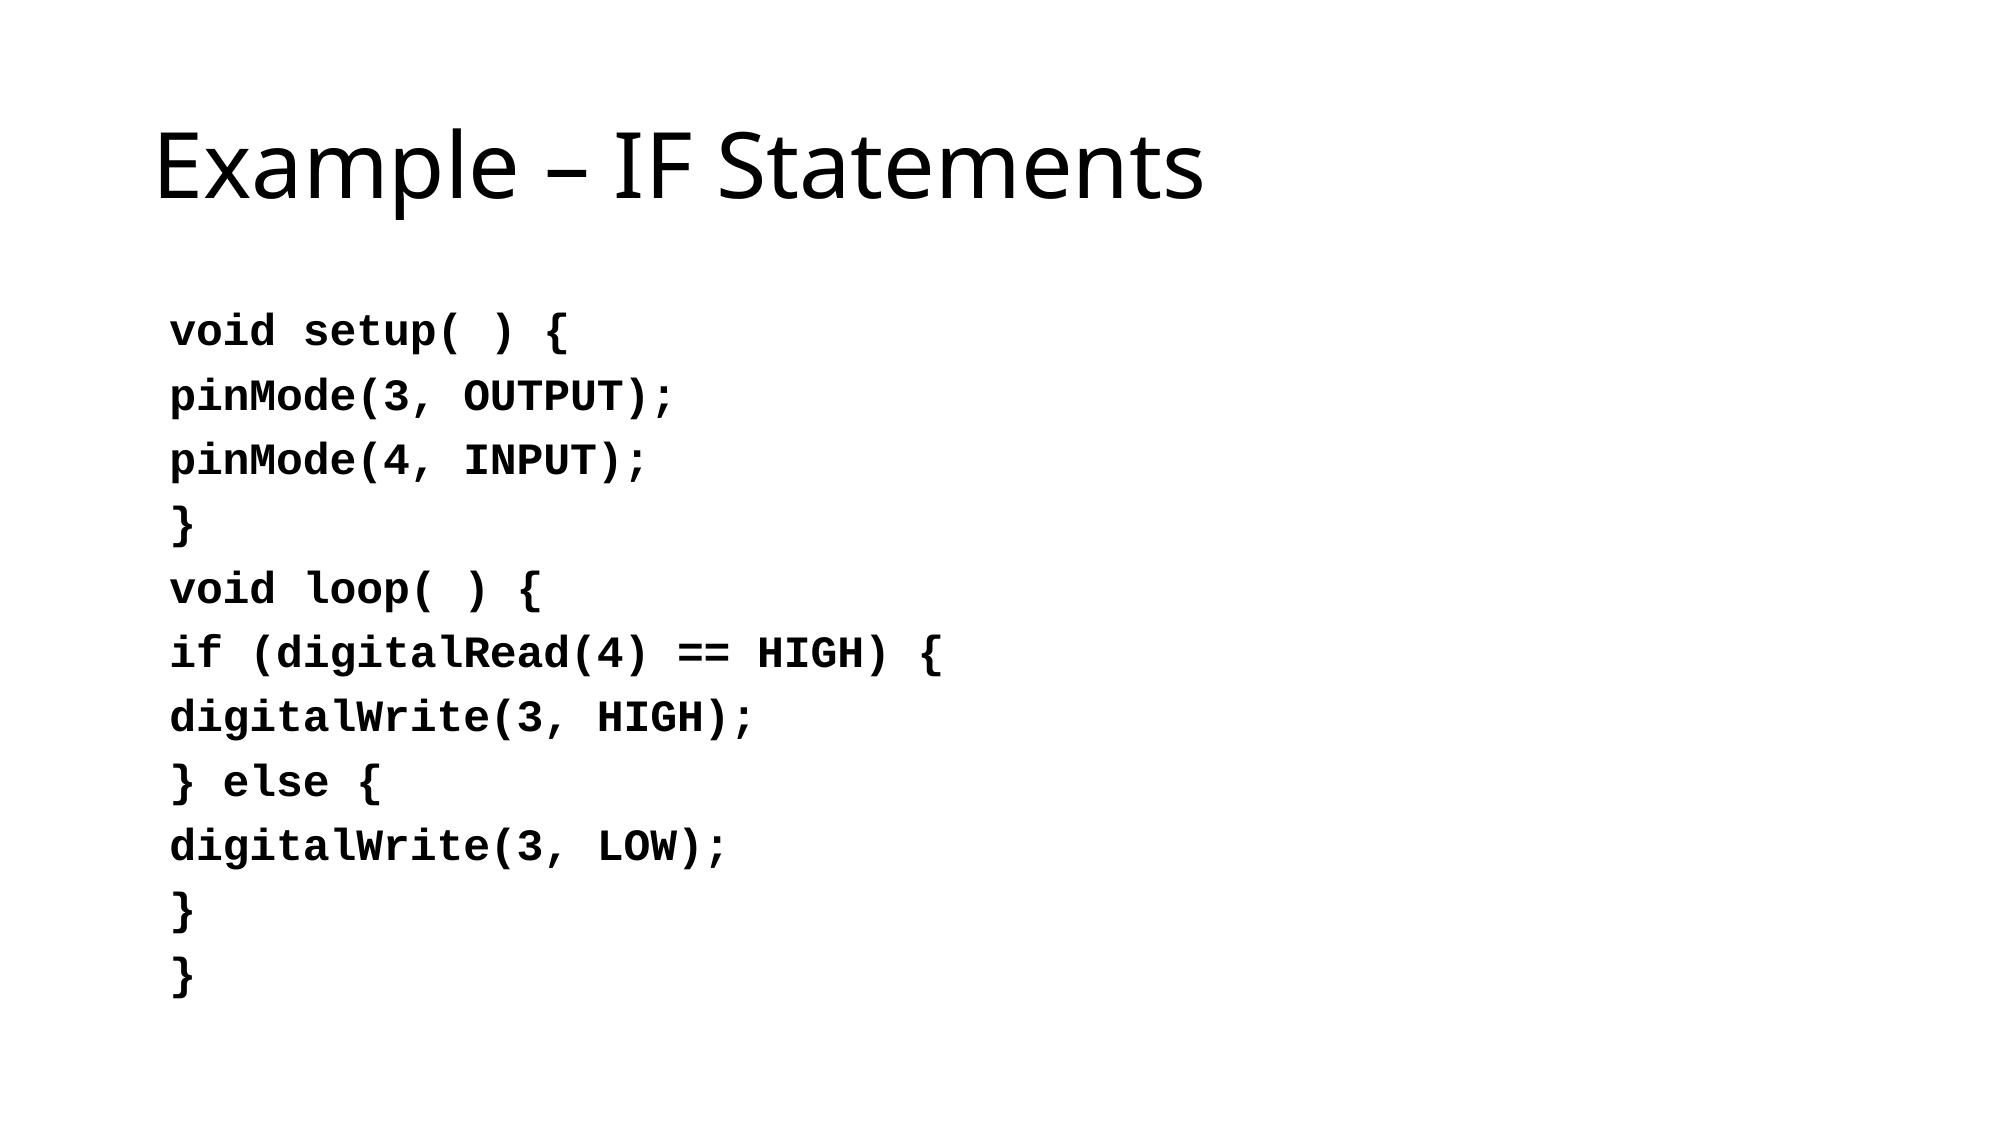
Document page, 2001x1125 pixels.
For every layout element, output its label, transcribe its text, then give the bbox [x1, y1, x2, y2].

list void setup( ) { pinMode(3, OUTPUT); pinMode(4, INPUT); } void loop( ) { if (digitalRead(4) == HIGH) { digitalWrite(3, HIGH); } else { digitalWrite(3, LOW); } } [137, 299, 1863, 1014]
title Example – IF Statements [137, 59, 1863, 278]
